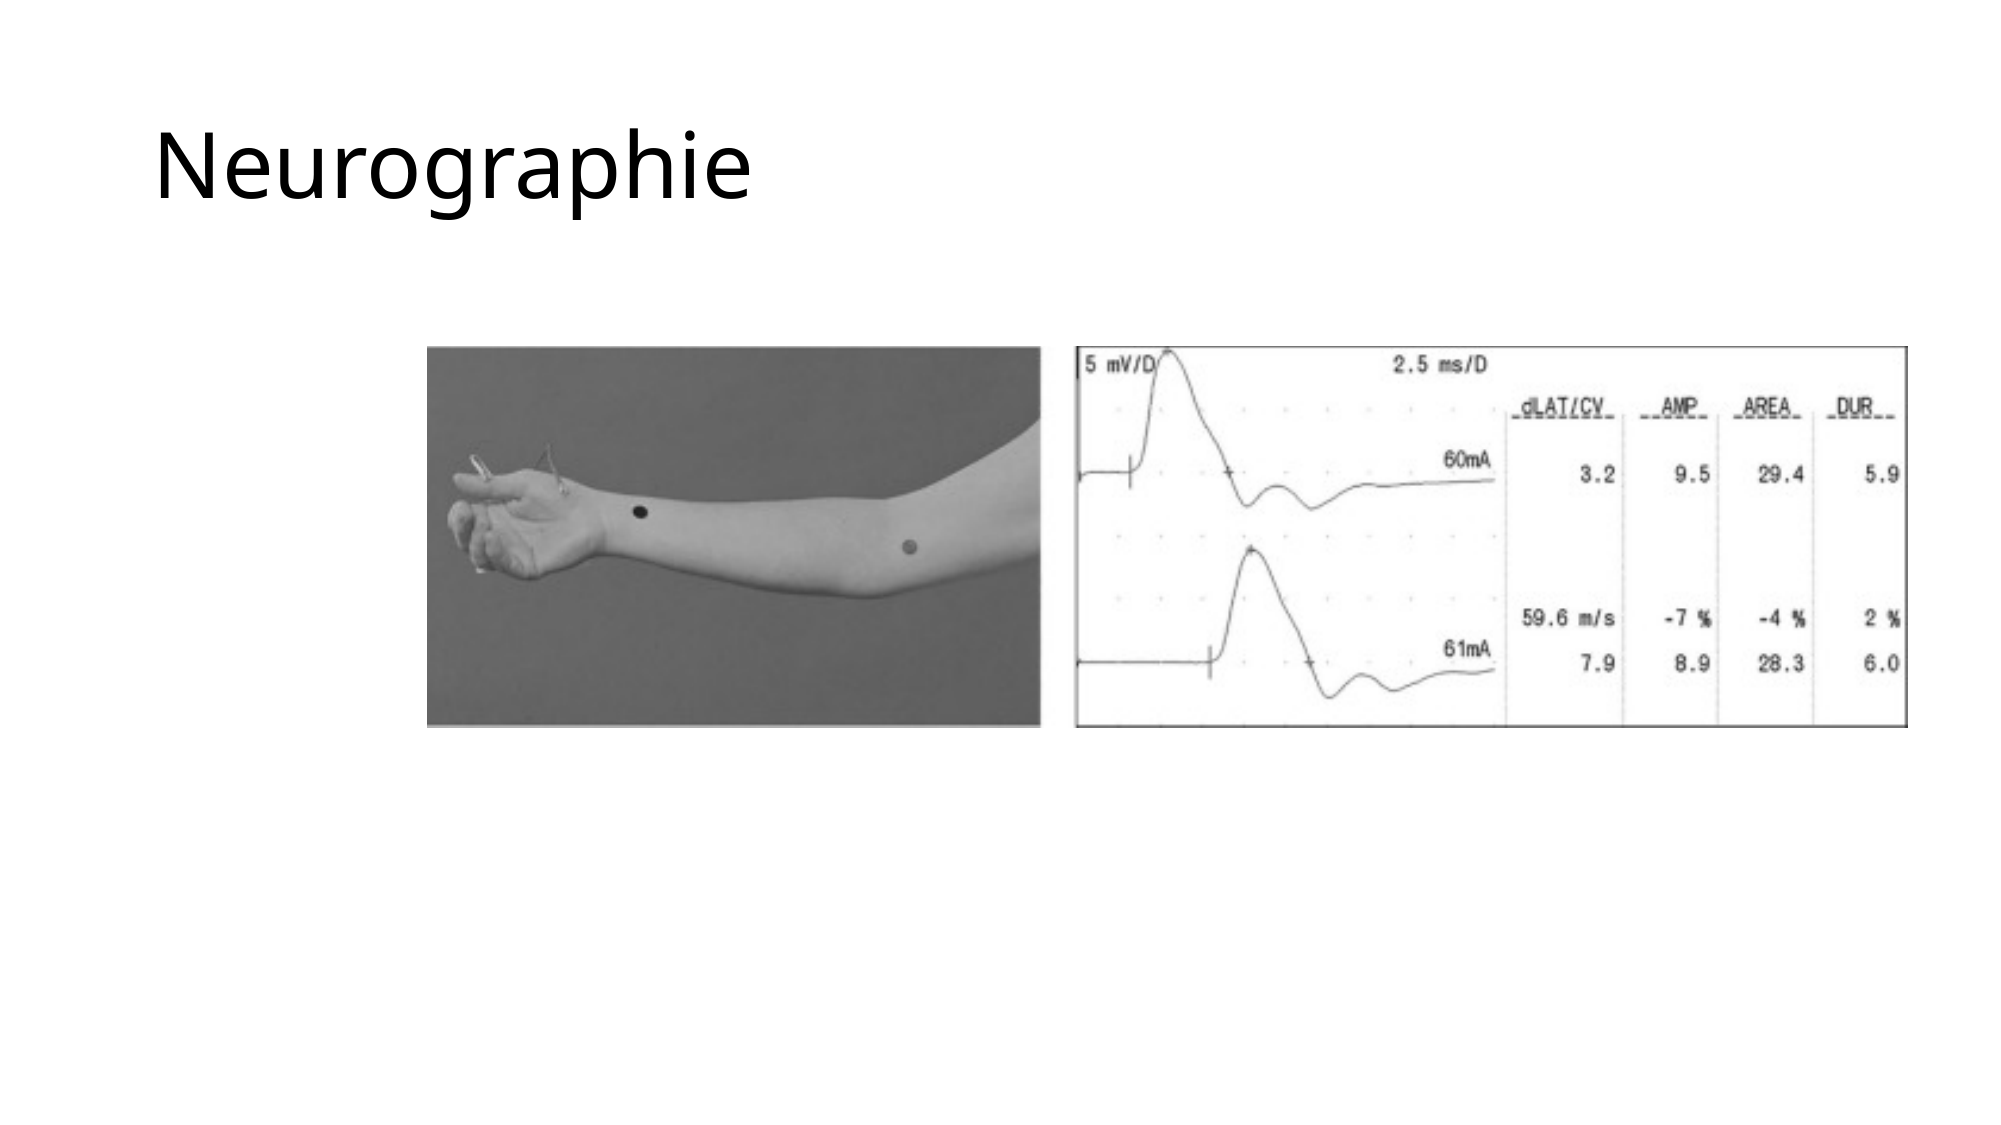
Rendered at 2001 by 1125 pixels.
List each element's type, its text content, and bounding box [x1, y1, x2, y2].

title Neurographie [137, 59, 1863, 278]
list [427, 346, 1908, 728]
